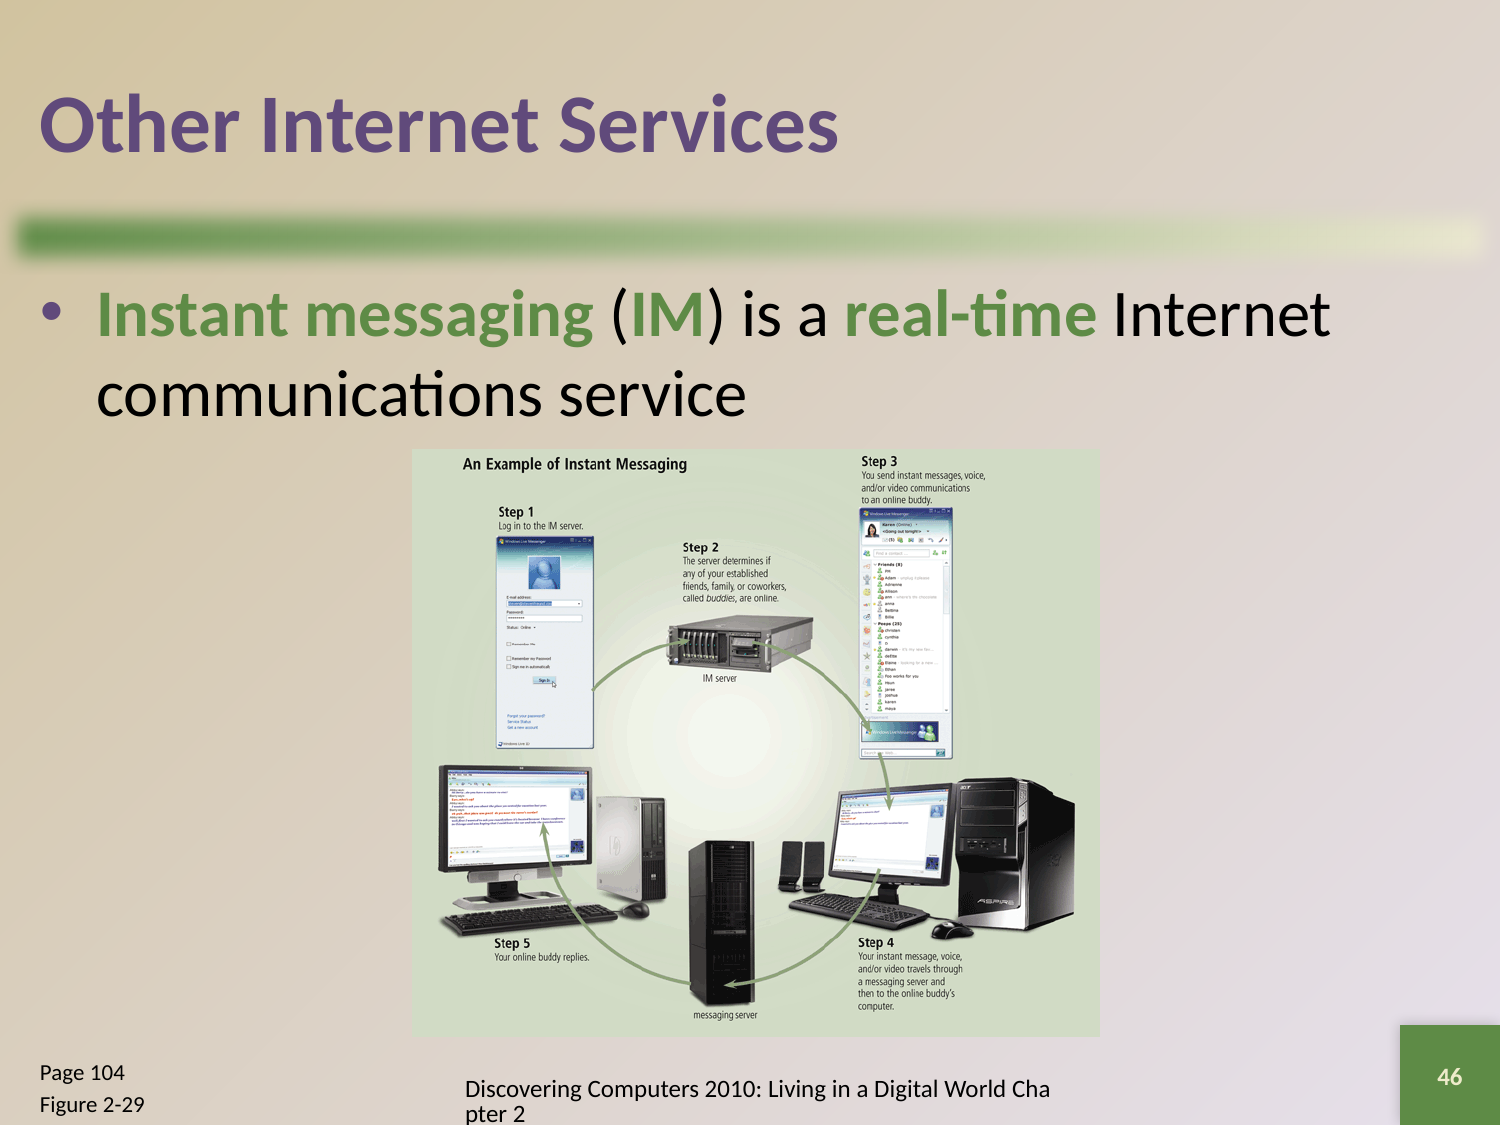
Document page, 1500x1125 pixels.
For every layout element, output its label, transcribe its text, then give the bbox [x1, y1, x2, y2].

picture [412, 449, 1100, 1037]
list Page 104 Figure 2-29 [24, 1050, 300, 1125]
slide_number 46 [1400, 1025, 1500, 1125]
list Instant messaging (IM) is a real-time Internet communications service [24, 262, 1475, 1025]
footer Discovering Computers 2010: Living in a Digital World Chapter 2 [450, 1050, 1075, 1125]
title Other Internet Services [24, 24, 1475, 213]
